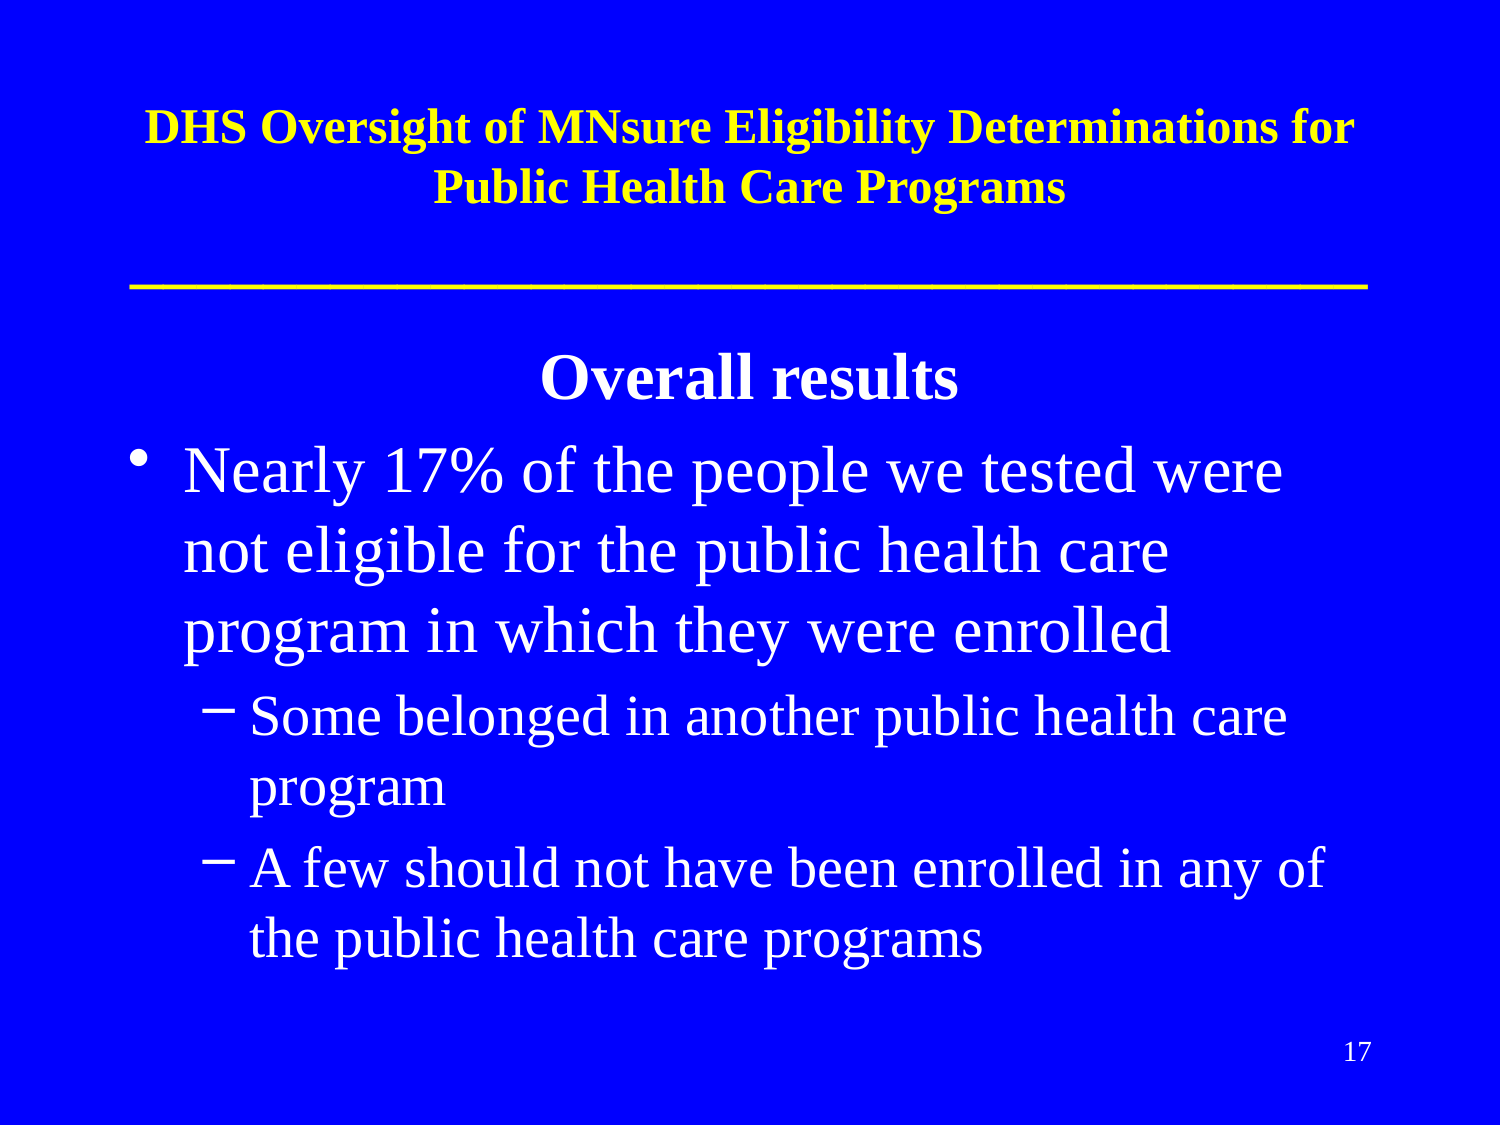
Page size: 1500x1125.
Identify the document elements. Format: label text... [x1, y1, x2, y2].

title DHS Oversight of MNsure Eligibility Determinations for Public Health Care Programs _____________________________________ [112, 99, 1388, 288]
list Overall results Nearly 17% of the people we tested were not eligible for the public health care program in which they were enrolled Some belonged in another public health care program A few should not have been enrolled in any of the public health care programs [112, 324, 1388, 1000]
slide_number 17 [1074, 1024, 1388, 1101]
